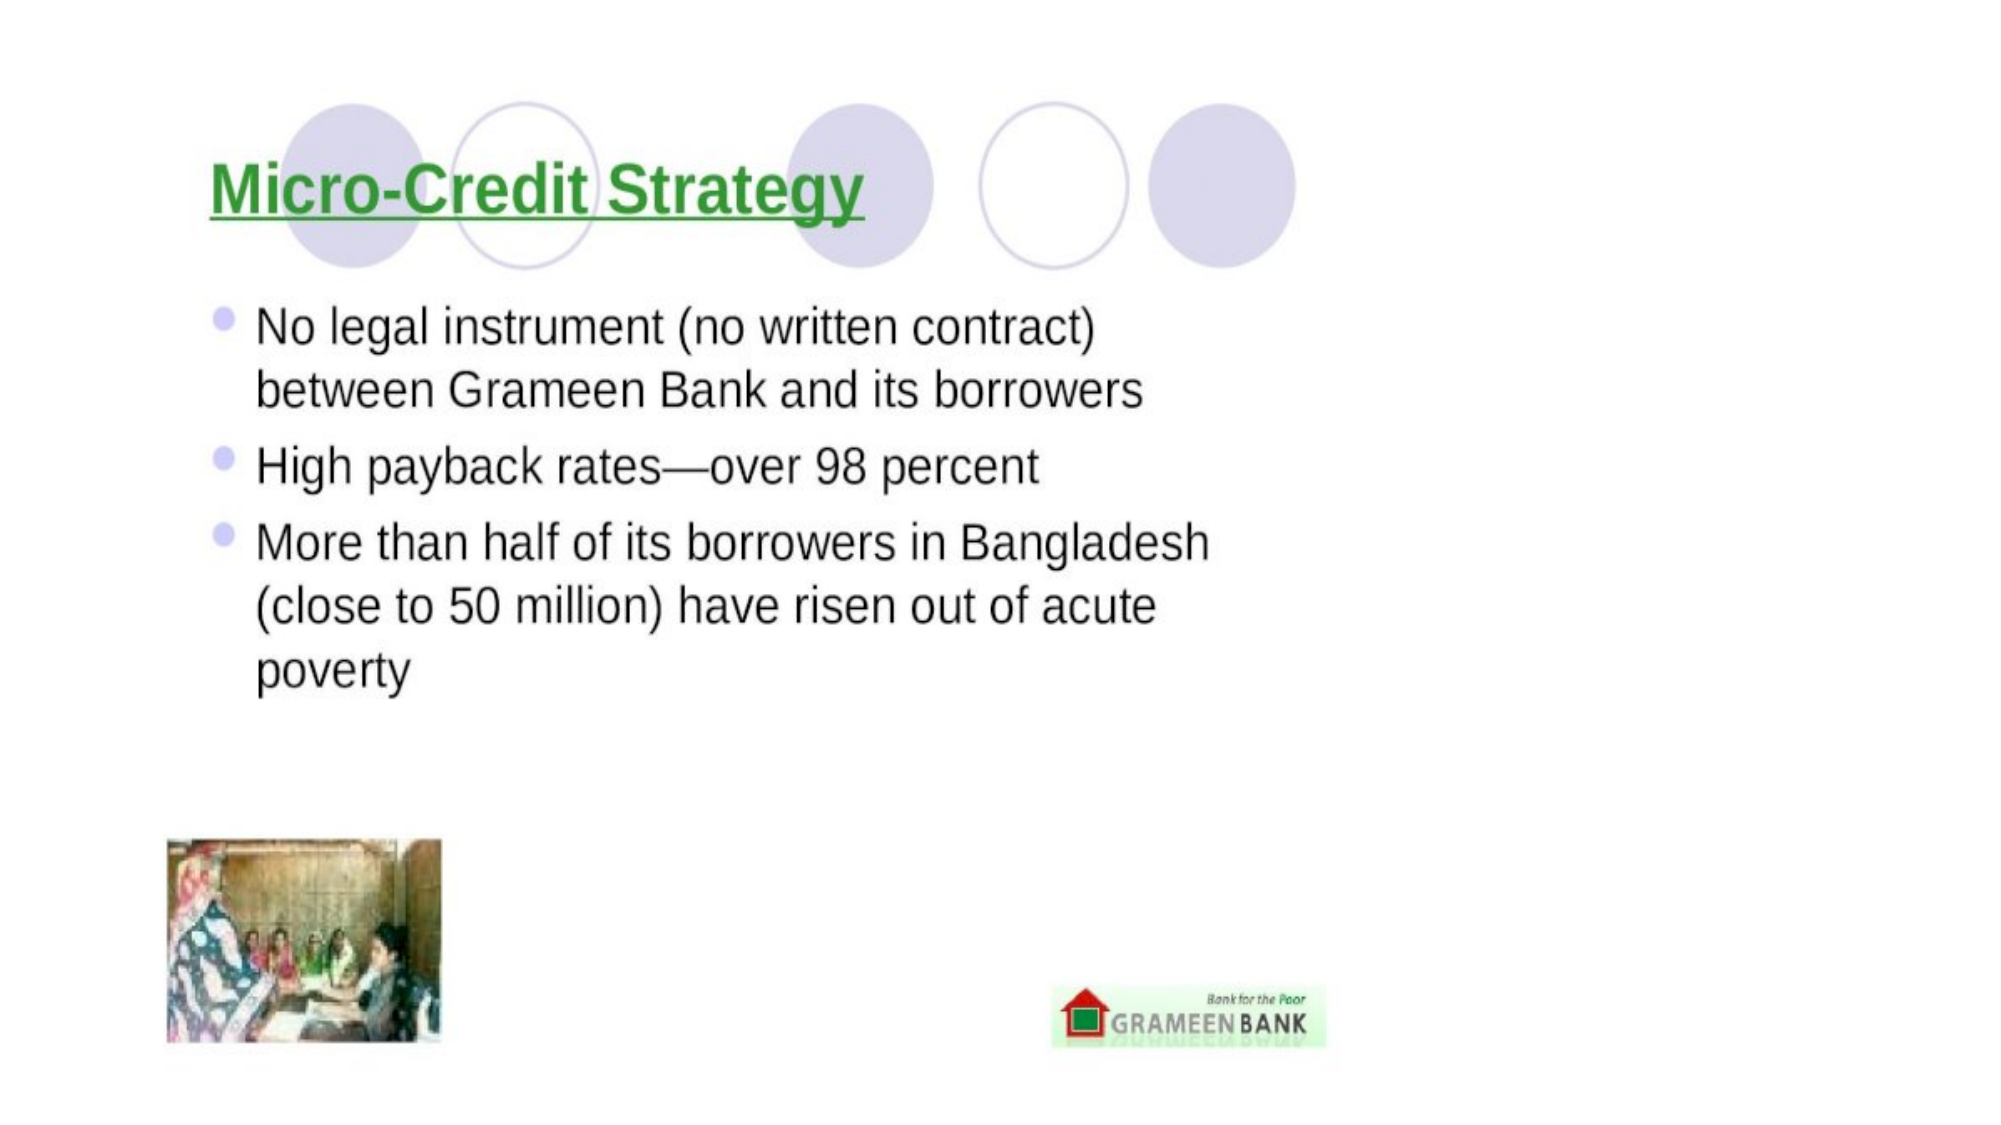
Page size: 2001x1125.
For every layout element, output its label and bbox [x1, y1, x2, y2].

picture [137, 59, 1357, 1077]
